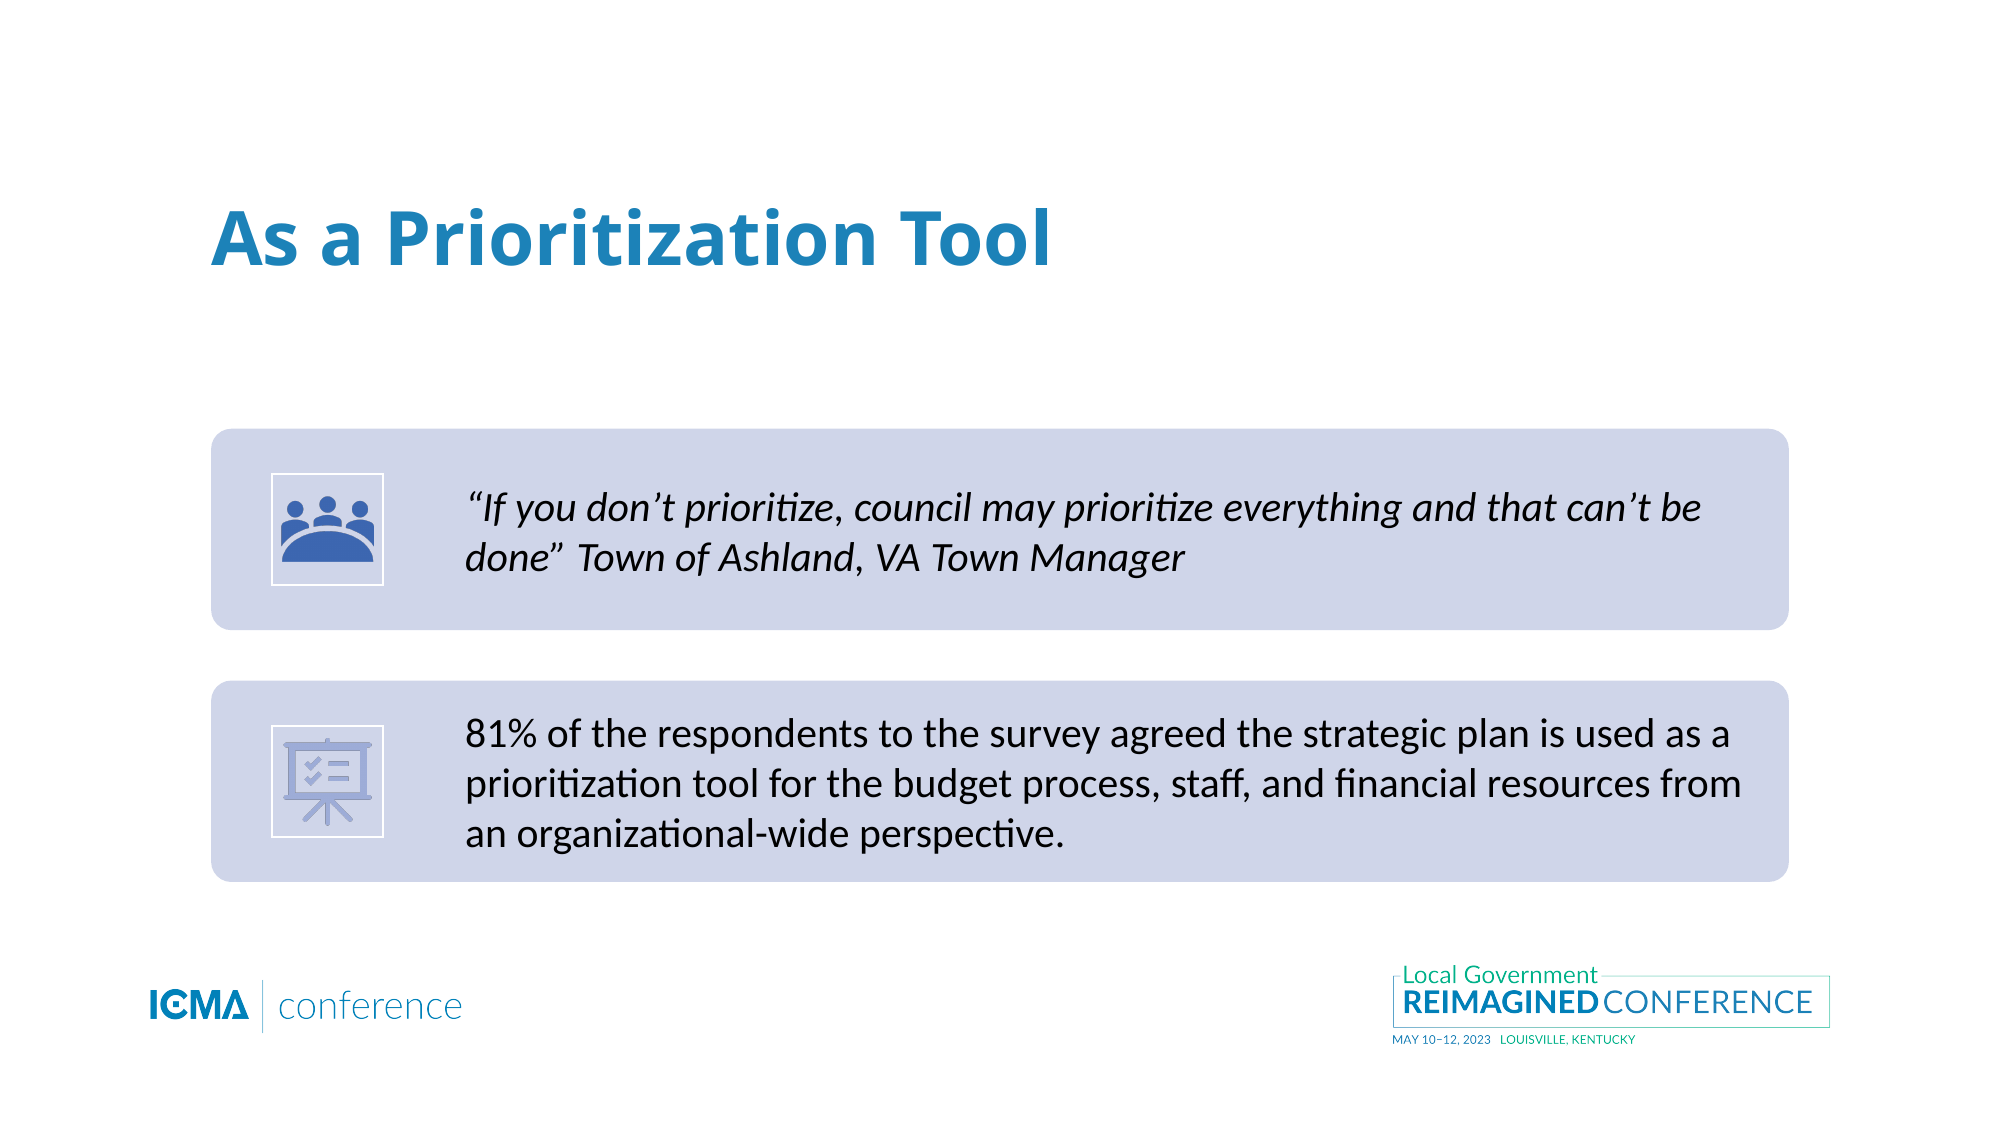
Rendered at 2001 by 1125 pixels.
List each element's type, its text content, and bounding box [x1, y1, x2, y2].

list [211, 319, 1789, 992]
picture [1583, 995, 1593, 1009]
picture [1371, 944, 1851, 1070]
title As a Prioritization Tool [211, 99, 1884, 281]
picture [1542, 992, 1550, 1002]
picture [221, 992, 231, 1016]
picture [150, 974, 465, 1039]
picture [1459, 992, 1471, 1002]
